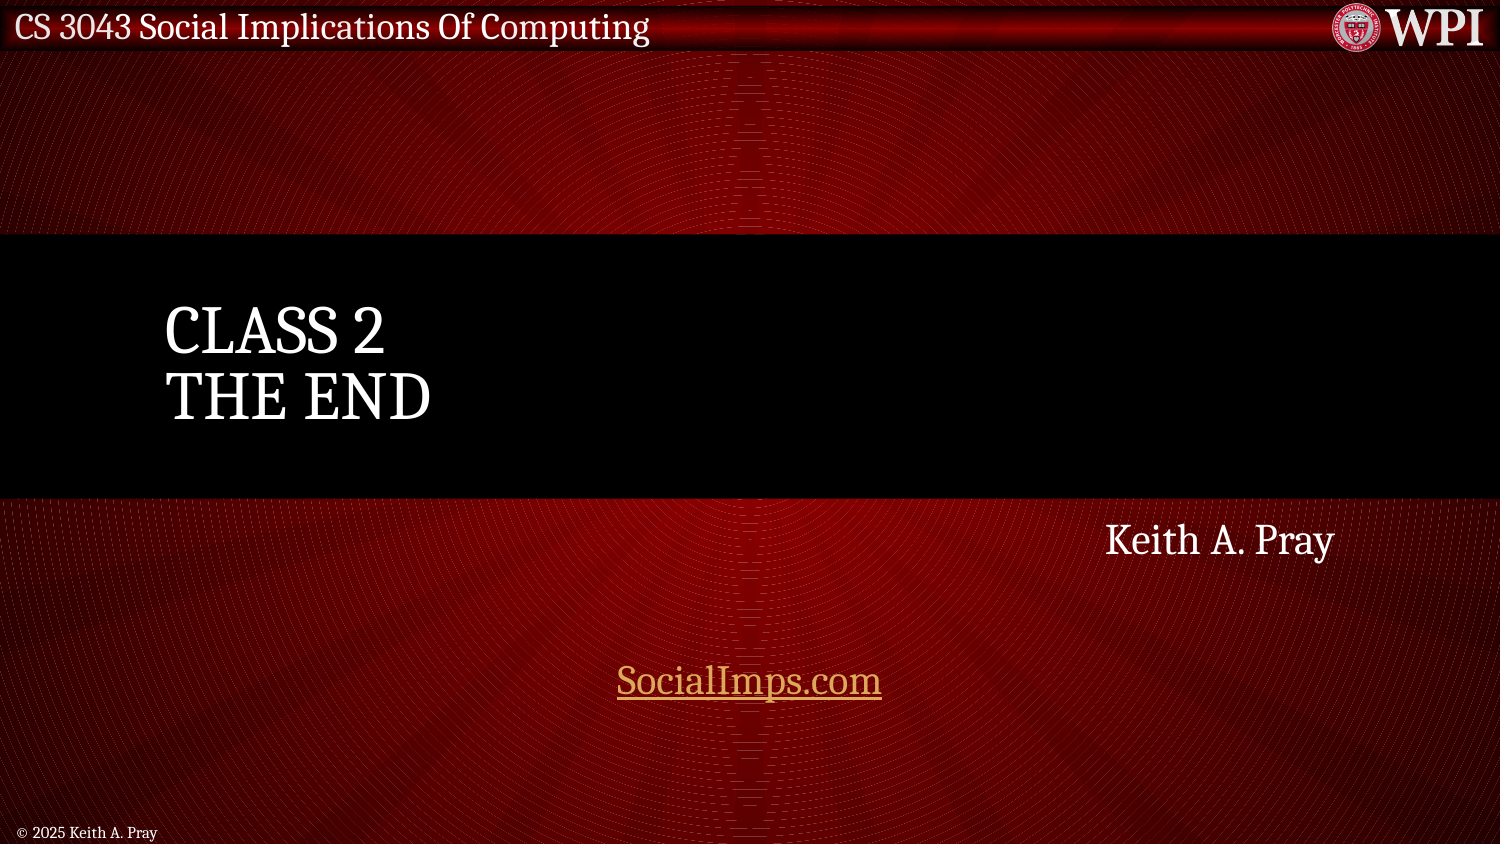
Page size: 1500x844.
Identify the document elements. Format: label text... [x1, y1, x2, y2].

subtitle Keith A. Pray SocialImps.com [150, 509, 1350, 744]
title Class 2 The End [150, 234, 1350, 499]
picture [1332, 3, 1483, 52]
footer © 2025 Keith A. Pray [0, 819, 913, 844]
